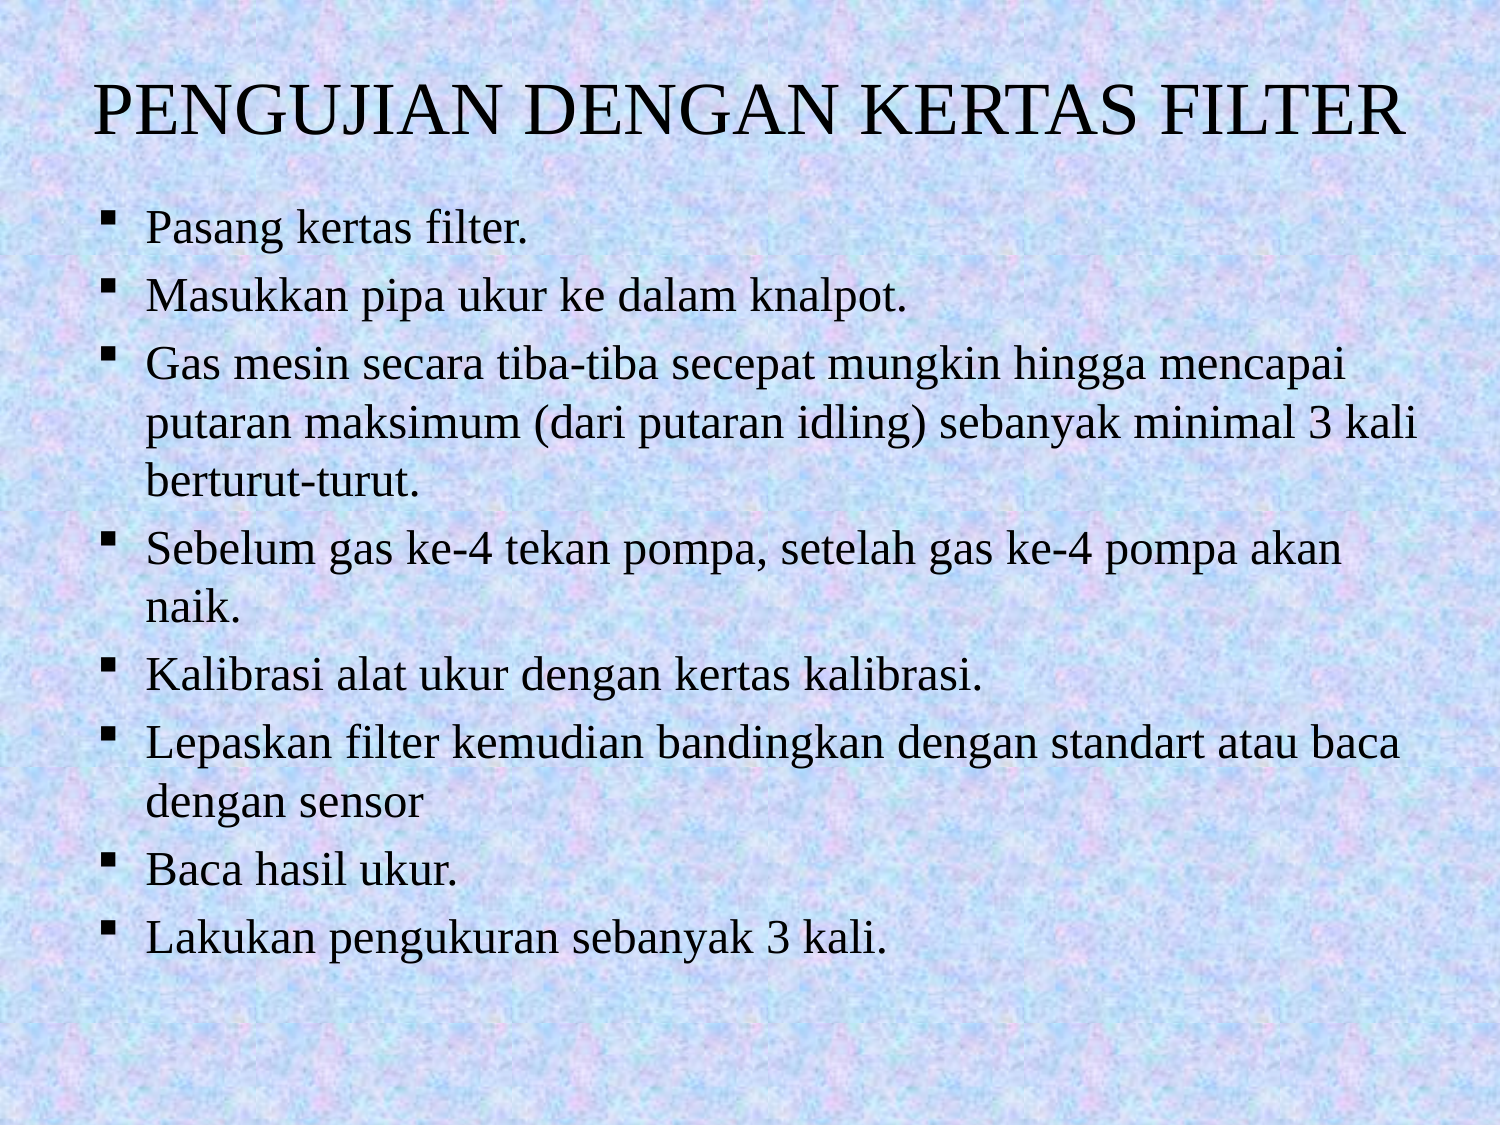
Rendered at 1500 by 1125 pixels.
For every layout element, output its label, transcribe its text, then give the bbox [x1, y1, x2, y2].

list Pasang kertas filter. Masukkan pipa ukur ke dalam knalpot. Gas mesin secara tiba-tiba secepat mungkin hingga mencapai putaran maksimum (dari putaran idling) sebanyak minimal 3 kali berturut-turut. Sebelum gas ke-4 tekan pompa, setelah gas ke-4 pompa akan naik. Kalibrasi alat ukur dengan kertas kalibrasi. Lepaskan filter kemudian bandingkan dengan standart atau baca dengan sensor Baca hasil ukur. Lakukan pengukuran sebanyak 3 kali. [81, 187, 1449, 980]
title PENGUJIAN DENGAN KERTAS FILTER [74, 44, 1426, 165]
picture [0, 0, 1500, 1125]
